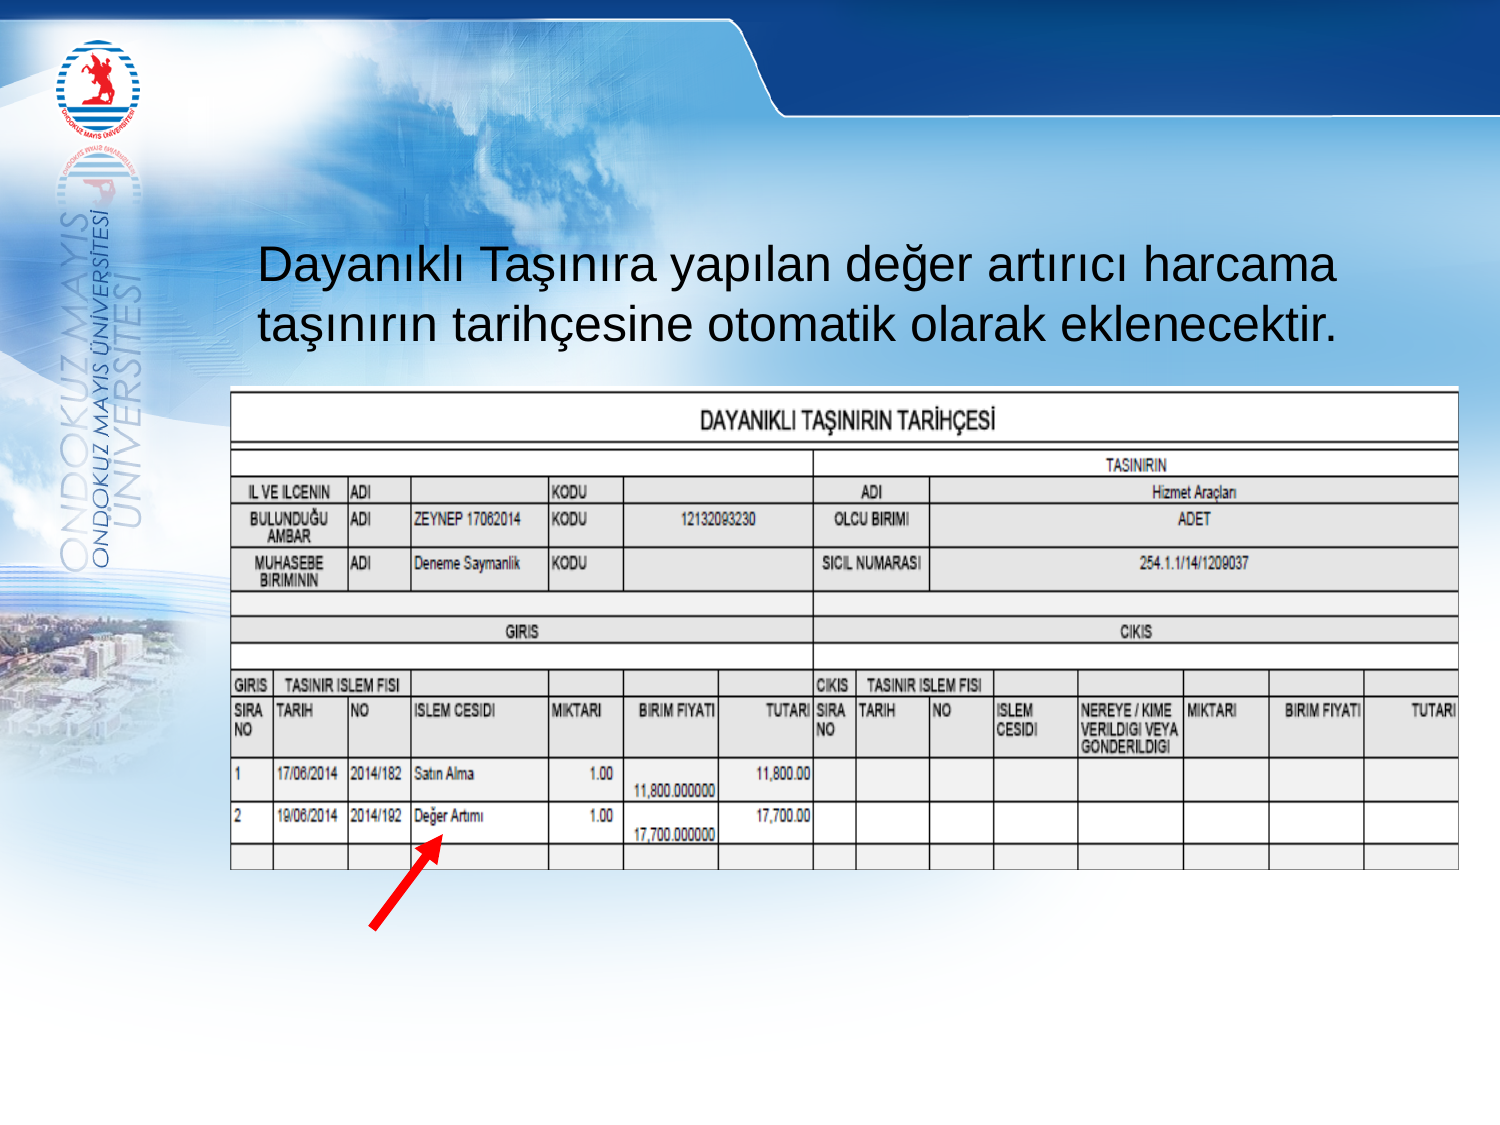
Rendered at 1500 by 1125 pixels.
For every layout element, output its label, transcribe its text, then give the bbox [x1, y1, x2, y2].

picture [0, 0, 1500, 1125]
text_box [371, 833, 444, 929]
text_box Dayanıklı Taşınıra yapılan değer artırıcı harcama taşınırın tarihçesine otomatik olarak eklenecektir. [243, 104, 1496, 359]
